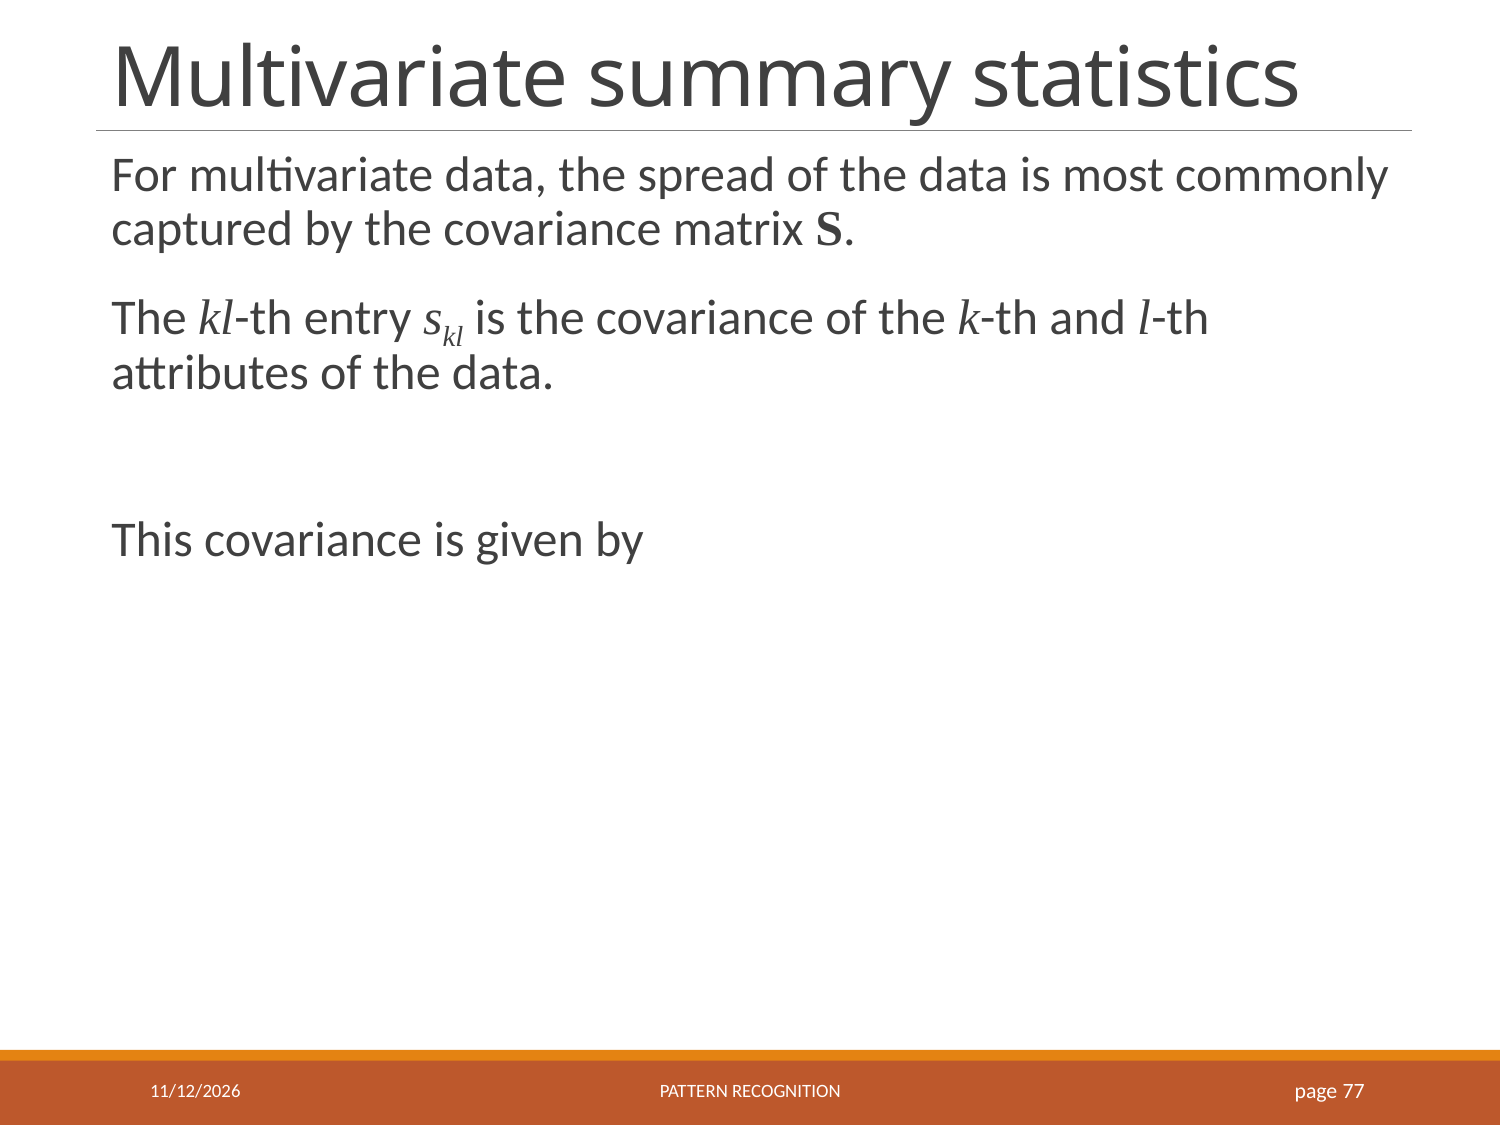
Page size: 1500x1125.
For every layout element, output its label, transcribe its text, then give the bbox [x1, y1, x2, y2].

footer Pattern recognition [453, 1059, 1047, 1120]
title Multivariate summary statistics [96, 19, 1413, 131]
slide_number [135, 1059, 440, 1120]
slide_number page 77 [1218, 1059, 1380, 1120]
